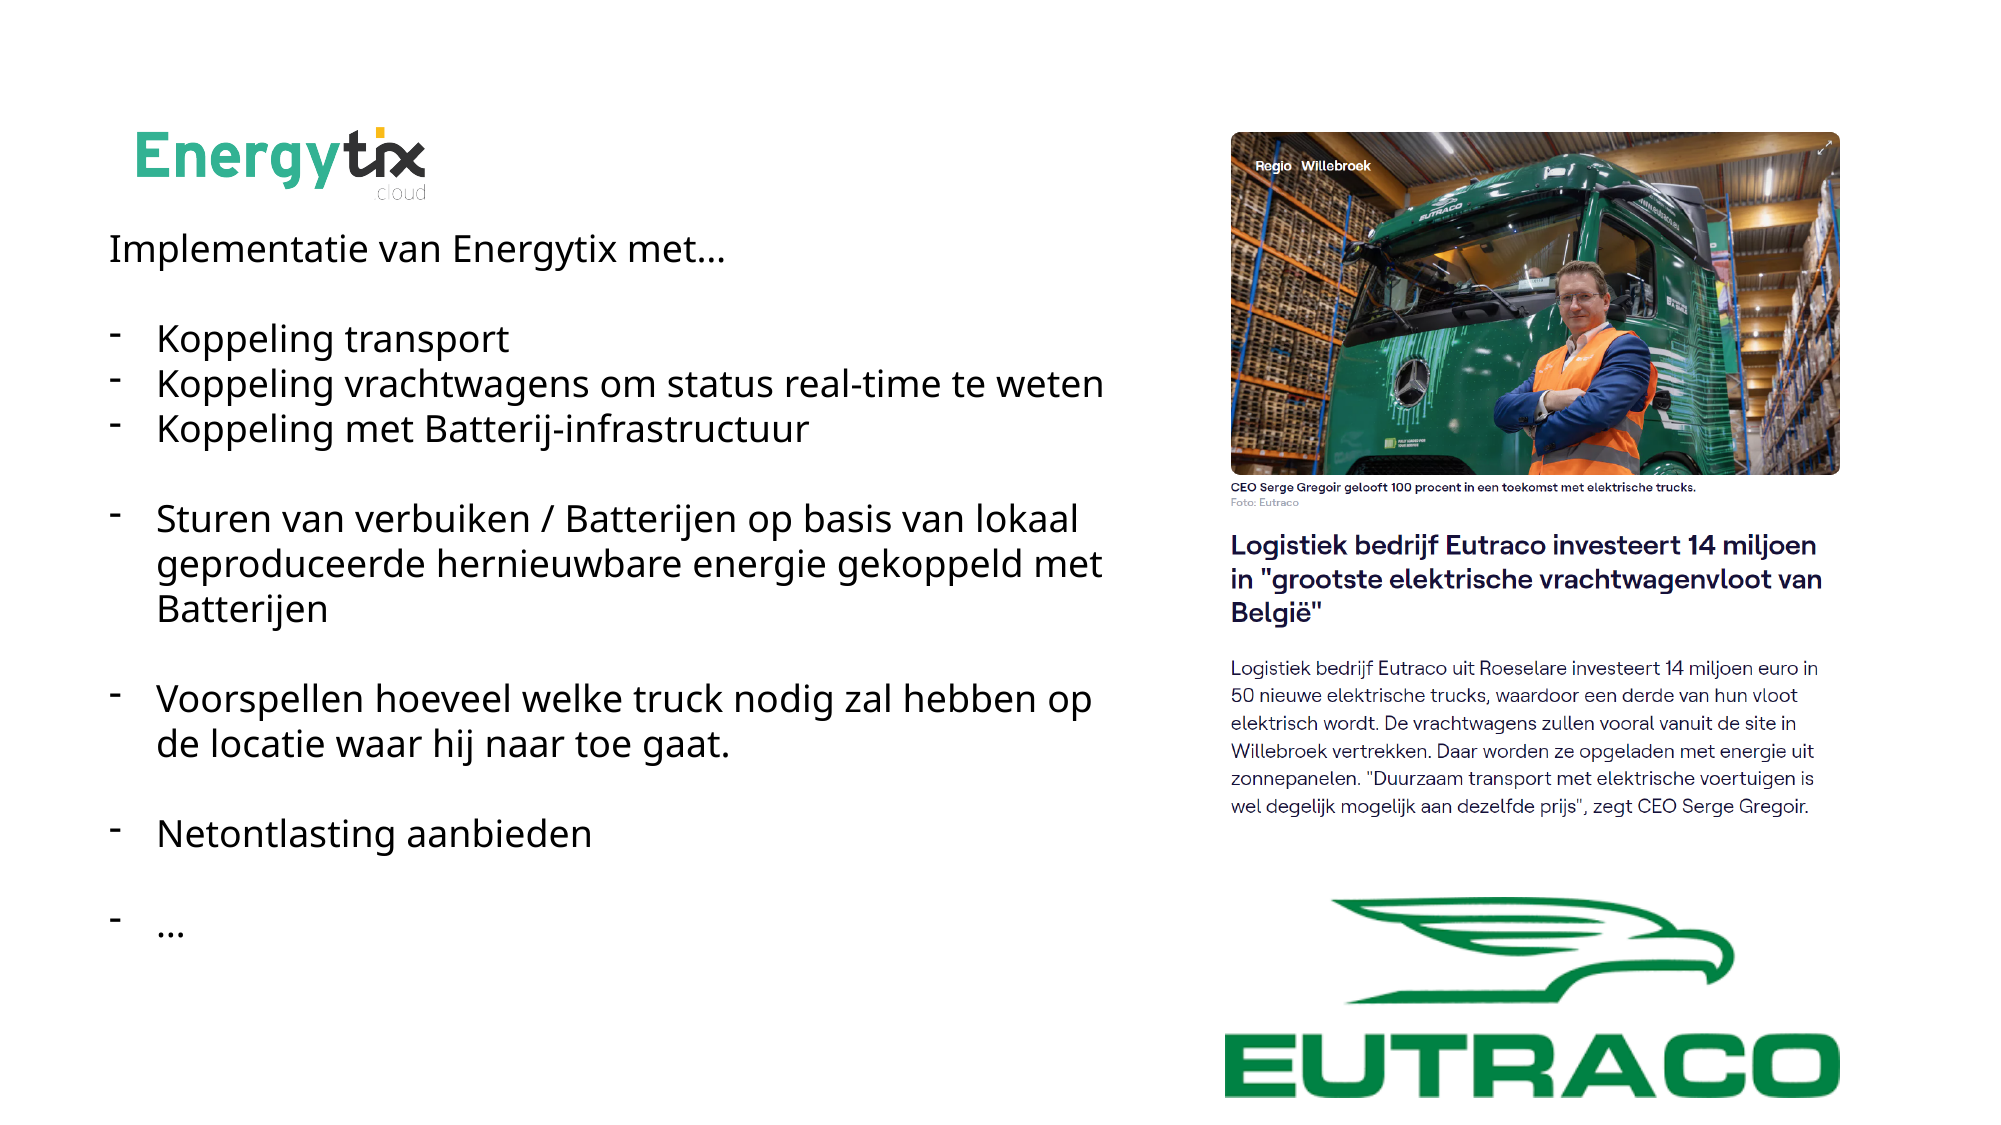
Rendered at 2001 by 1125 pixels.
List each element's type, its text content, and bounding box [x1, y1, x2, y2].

text_box Implementatie van Energytix met… Koppeling transport Koppeling vrachtwagens om status real-time te weten Koppeling met Batterij-infrastructuur Sturen van verbuiken / Batterijen op basis van lokaal geproduceerde hernieuwbare energie gekoppeld met Batterijen Voorspellen hoeveel welke truck nodig zal hebben op de locatie waar hij naar toe gaat. Netontlasting aanbieden … [94, 217, 1129, 953]
picture [1225, 897, 1841, 1099]
picture [136, 126, 426, 201]
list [1217, 126, 1848, 842]
